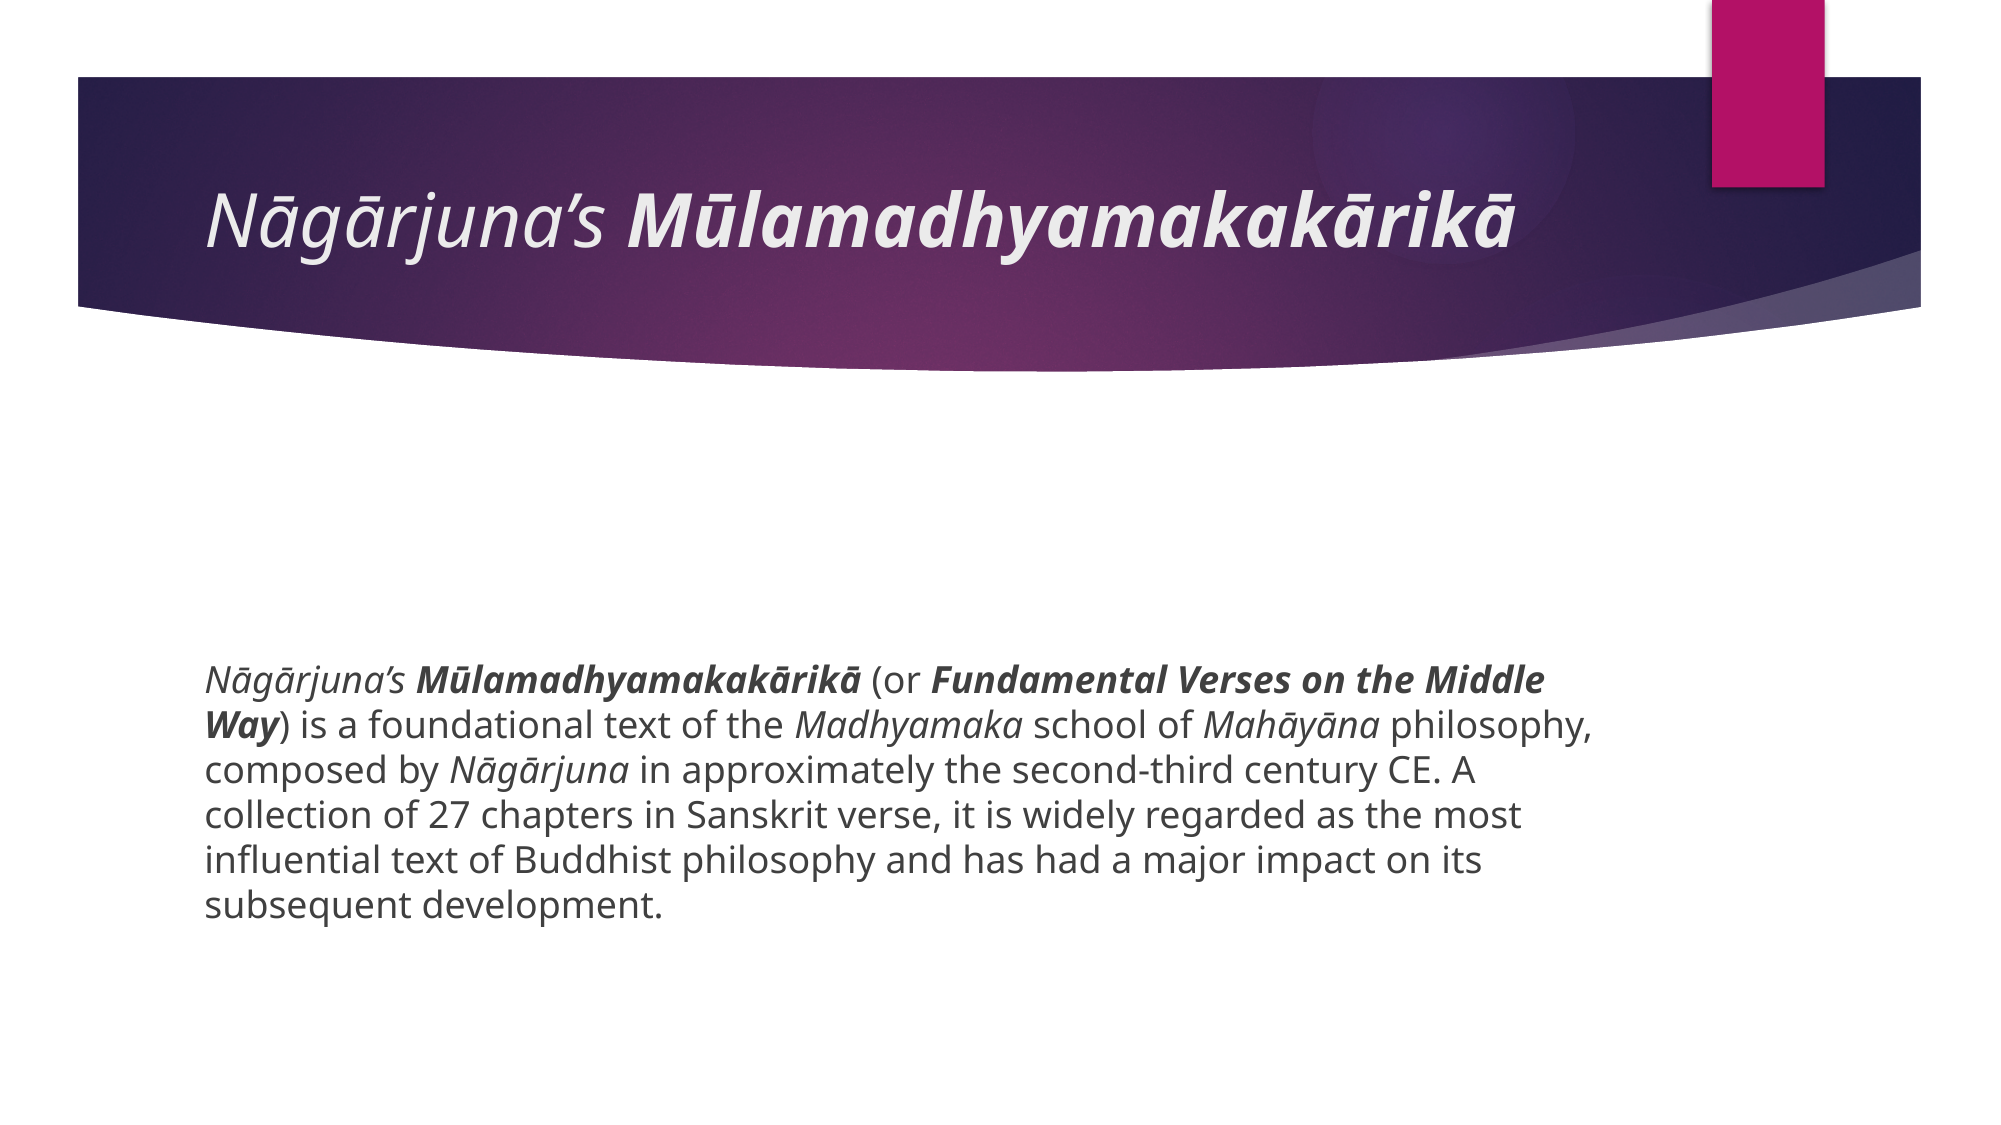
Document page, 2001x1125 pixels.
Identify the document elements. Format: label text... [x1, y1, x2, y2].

list Nāgārjuna’s Mūlamadhyamakakārikā (or Fundamental Verses on the Middle Way) is a foundational text of the Madhyamaka school of Mahāyāna philosophy, composed by Nāgārjuna in approximately the second-third century CE. A collection of 27 chapters in Sanskrit verse, it is widely regarded as the most influential text of Buddhist philosophy and has had a major impact on its subsequent development. [189, 648, 1638, 954]
title Nāgārjuna’s Mūlamadhyamakakārikā [189, 159, 1627, 276]
